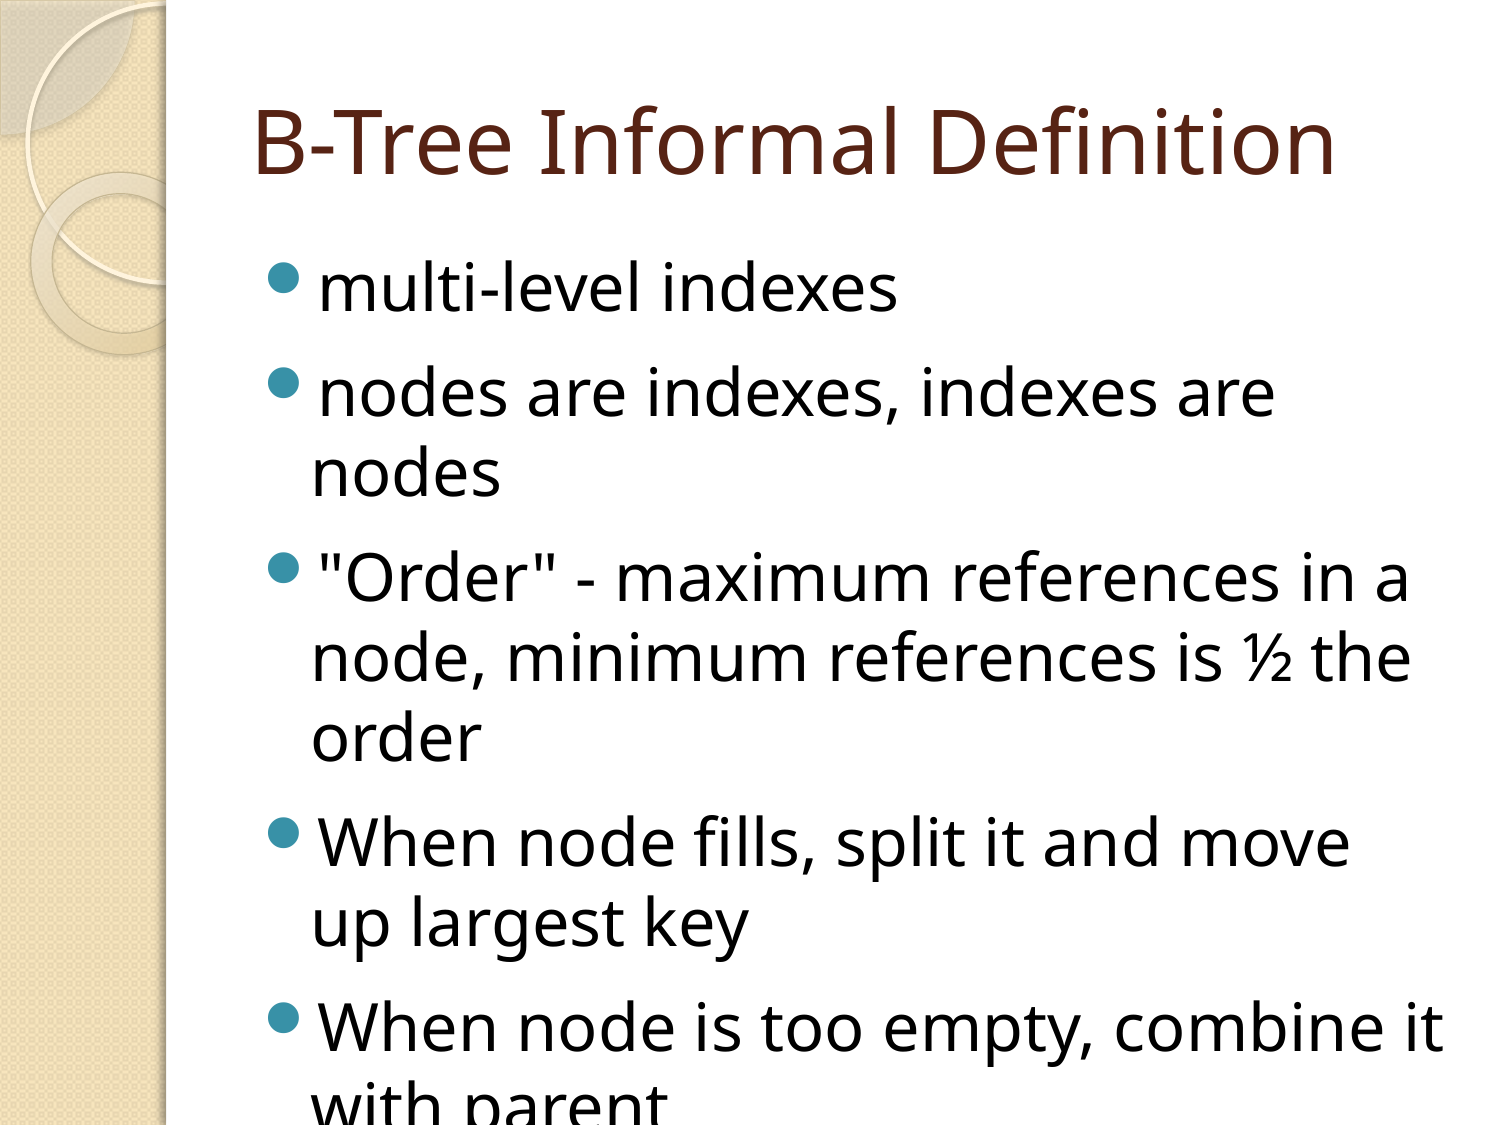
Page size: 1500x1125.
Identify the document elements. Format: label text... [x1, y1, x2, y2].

title B-Tree Informal Definition [235, 45, 1466, 233]
list multi-level indexes nodes are indexes, indexes are nodes "Order" - maximum references in a node, minimum references is ½ the order When node fills, split it and move up largest key When node is too empty, combine it with parent [235, 237, 1466, 1025]
